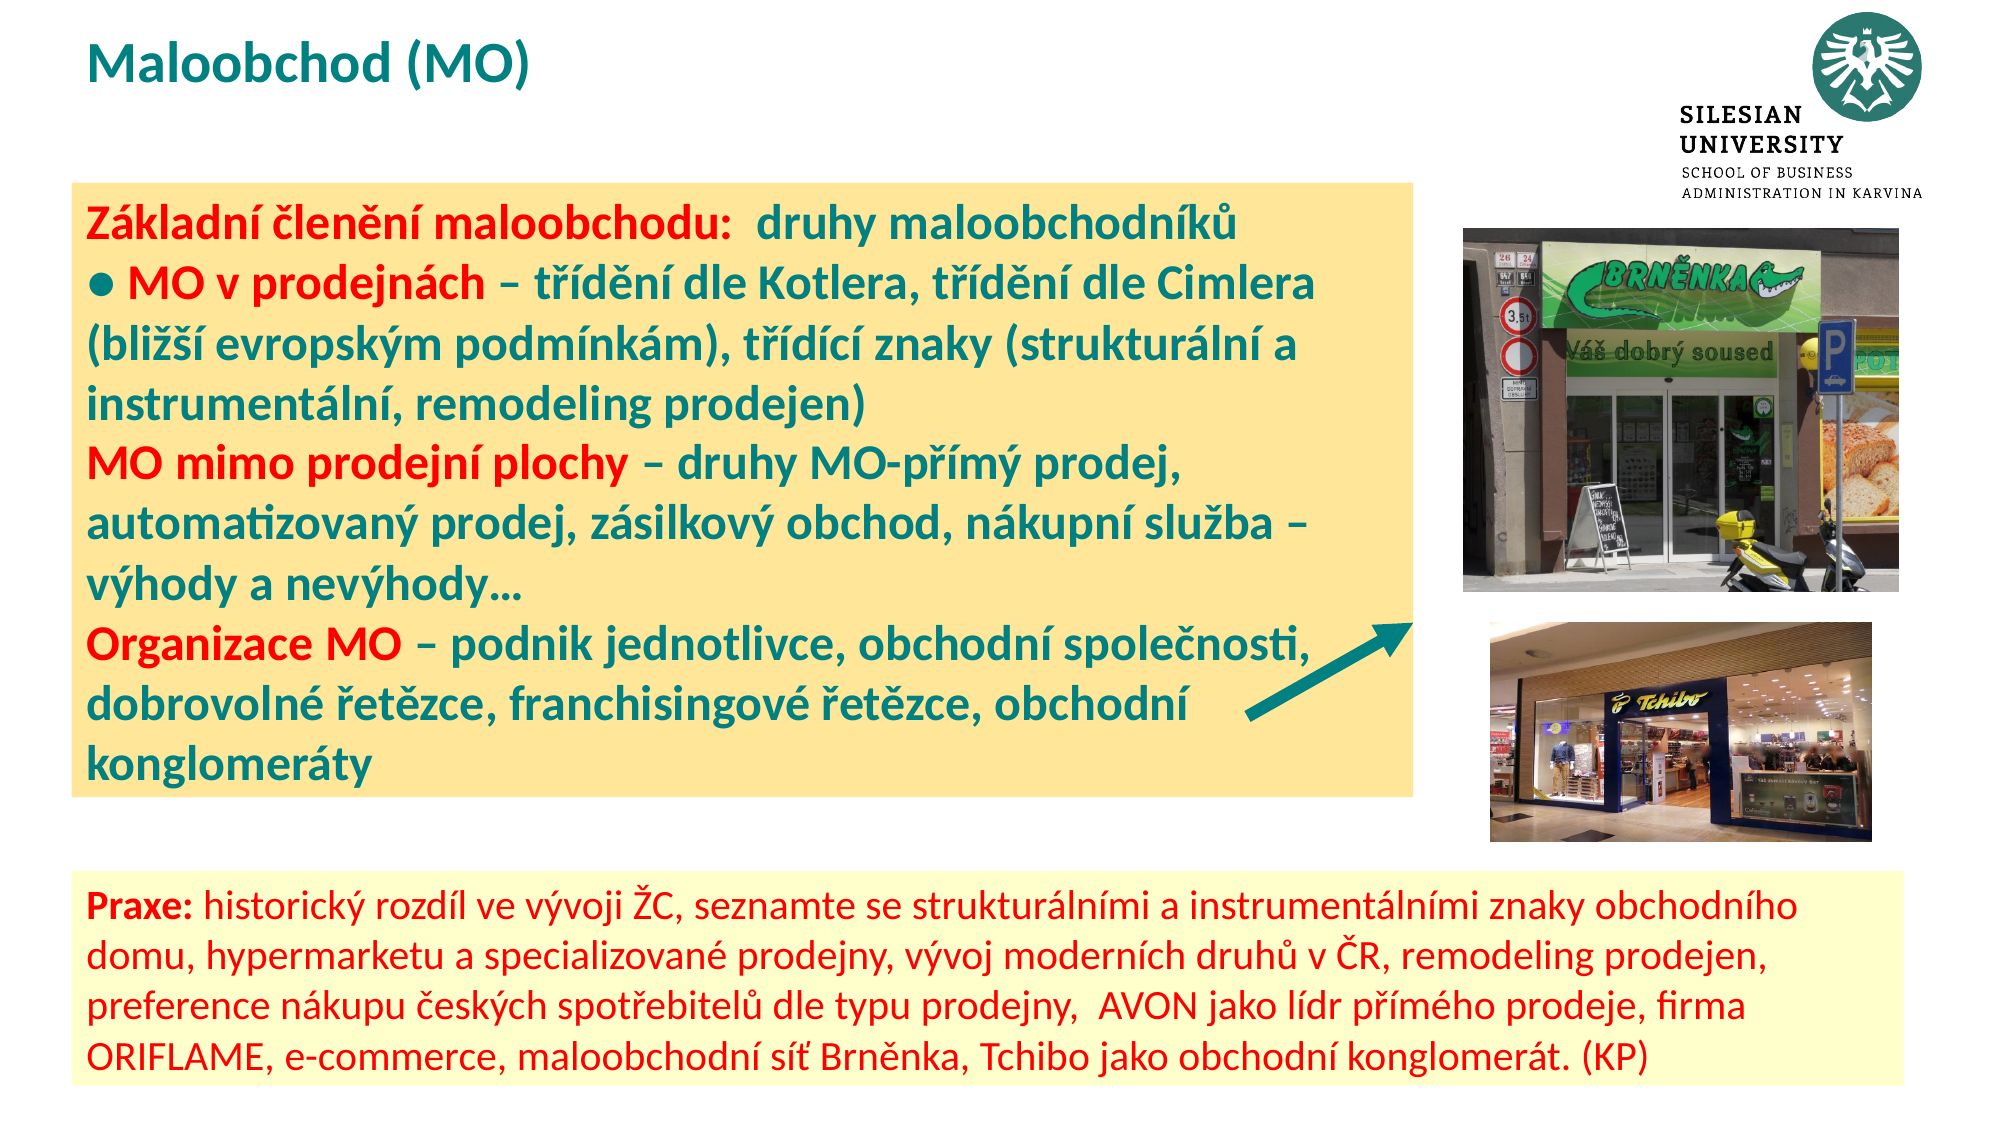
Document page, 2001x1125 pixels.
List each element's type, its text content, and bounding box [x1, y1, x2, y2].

text_box Praxe: historický rozdíl ve vývoji ŽC, seznamte se strukturálními a instrumentálními znaky obchodního domu, hypermarketu a specializované prodejny, vývoj moderních druhů v ČR, remodeling prodejen, preference nákupu českých spotřebitelů dle typu prodejny, AVON jako lídr přímého prodeje, firma ORIFLAME, e-commerce, maloobchodní síť Brněnka, Tchibo jako obchodní konglomerát. (KP) [71, 870, 1904, 1086]
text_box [1247, 622, 1414, 717]
picture [1680, 12, 1922, 198]
picture [1490, 622, 1872, 842]
text_box [41, 32, 786, 116]
text_box Základní členění maloobchodu: druhy maloobchodníků ● MO v prodejnách – třídění dle Kotlera, třídění dle Cimlera (bližší evropským podmínkám), třídící znaky (strukturální a instrumentální, remodeling prodejen) MO mimo prodejní plochy – druhy MO-přímý prodej, automatizovaný prodej, zásilkový obchod, nákupní služba – výhody a nevýhody… Organizace MO – podnik jednotlivce, obchodní společnosti, dobrovolné řetězce, franchisingové řetězce, obchodní konglomeráty [71, 182, 1414, 798]
text_box Maloobchod (MO) [71, 16, 1297, 102]
picture [1462, 228, 1899, 592]
